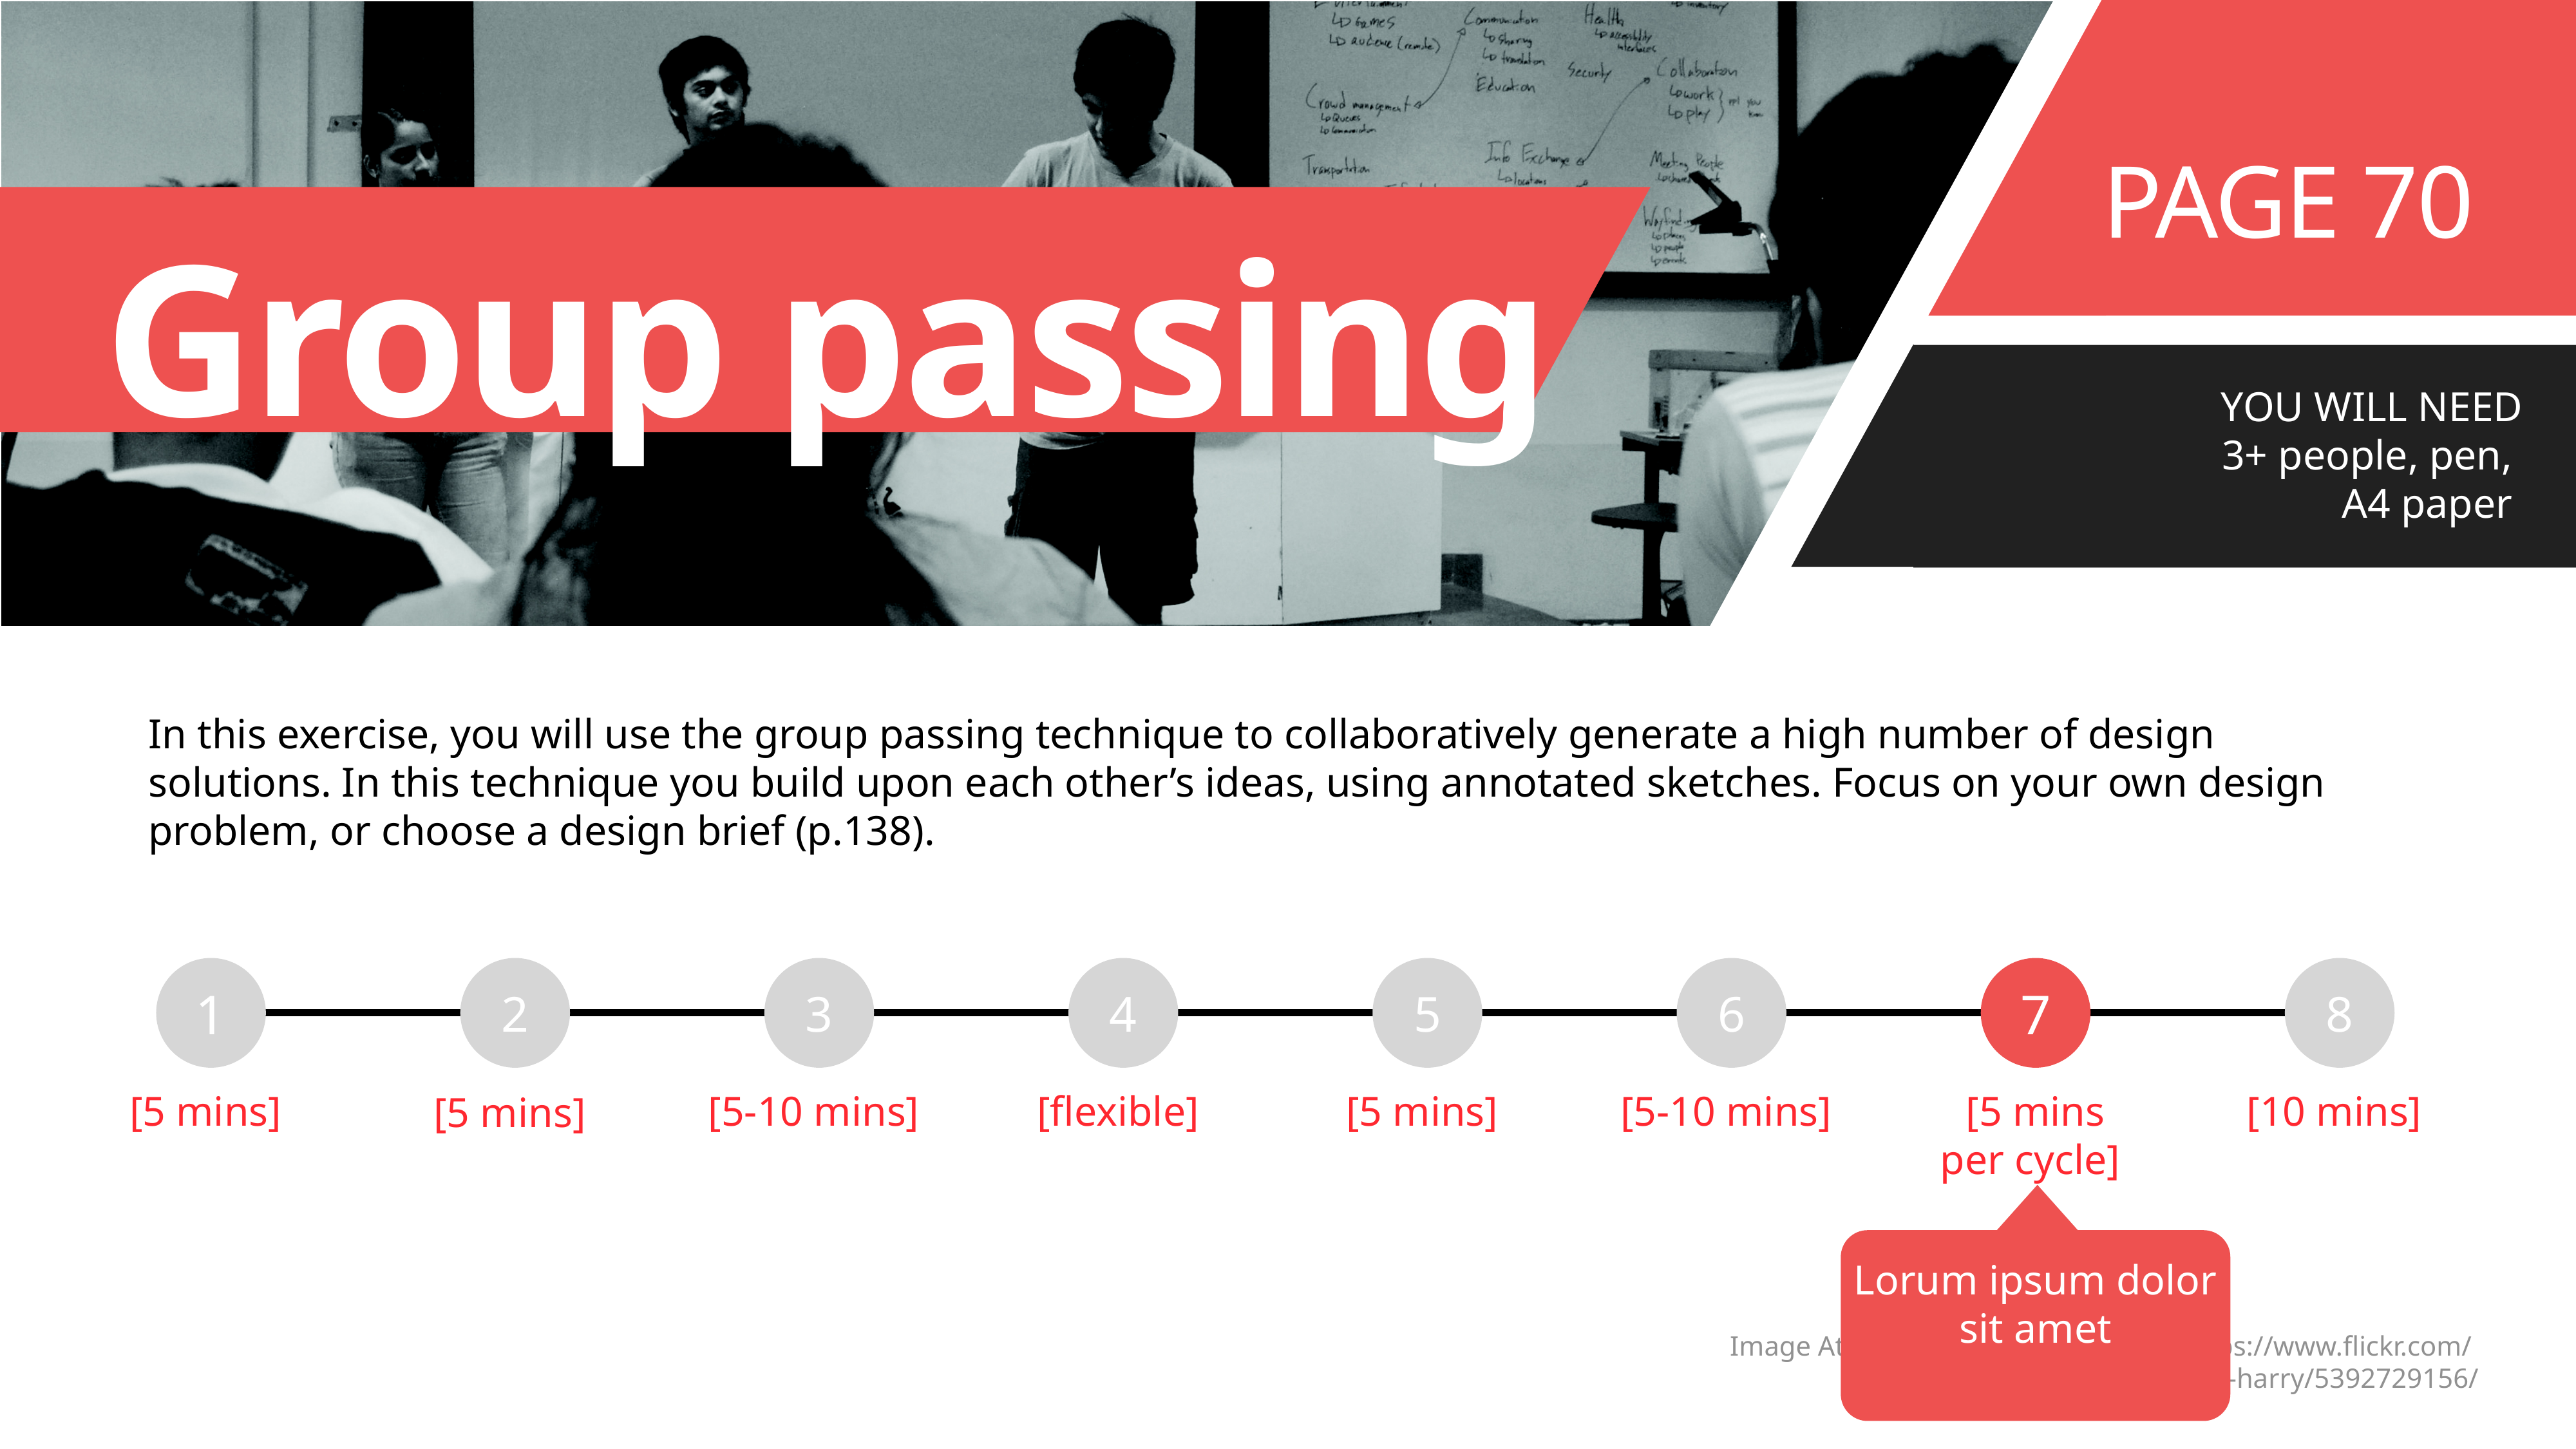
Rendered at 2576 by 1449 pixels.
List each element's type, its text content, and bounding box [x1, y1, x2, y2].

text_box Lorum ipsum dolor sit amet [1841, 1401, 2230, 1421]
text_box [0, 0, 2576, 1401]
